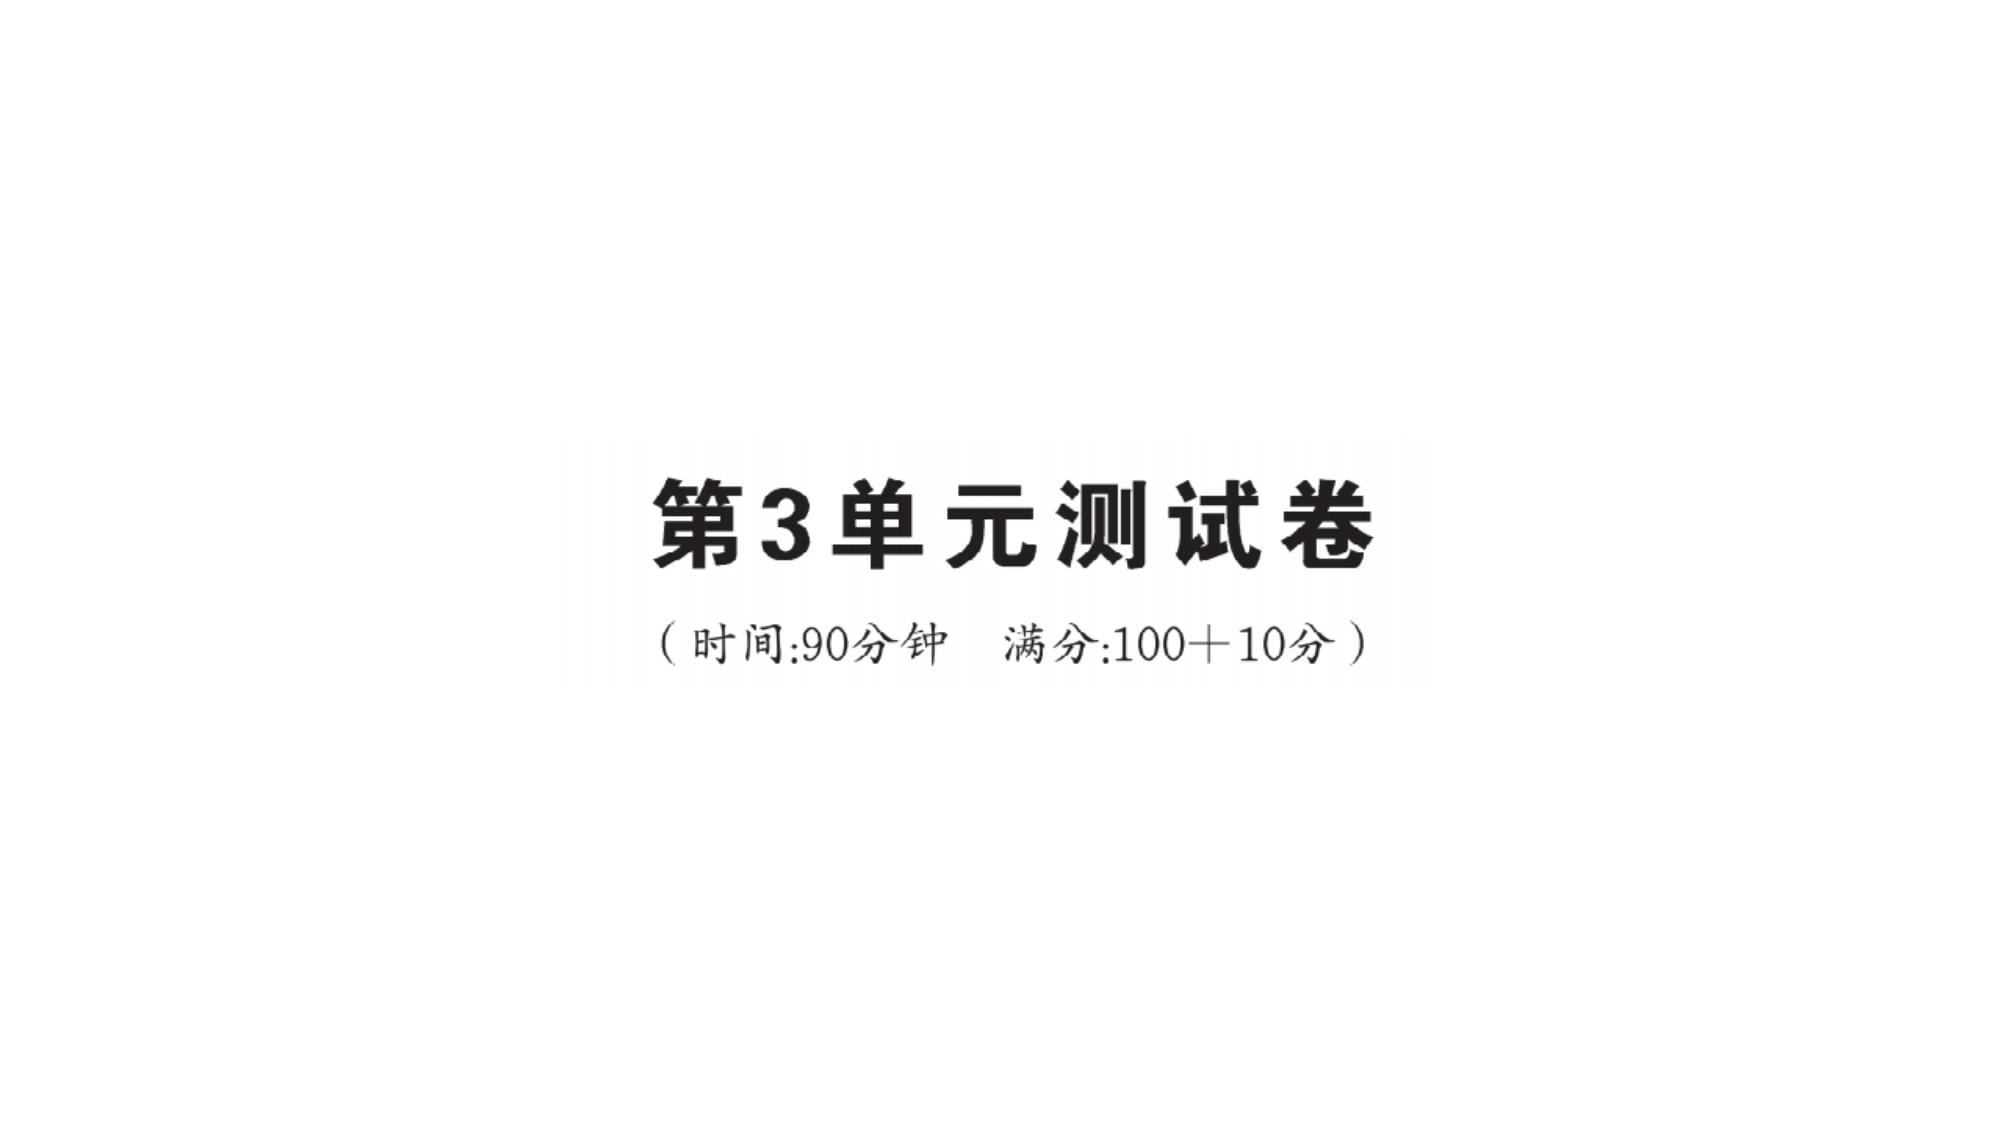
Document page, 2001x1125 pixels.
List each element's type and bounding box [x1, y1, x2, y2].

picture [561, 435, 1439, 689]
